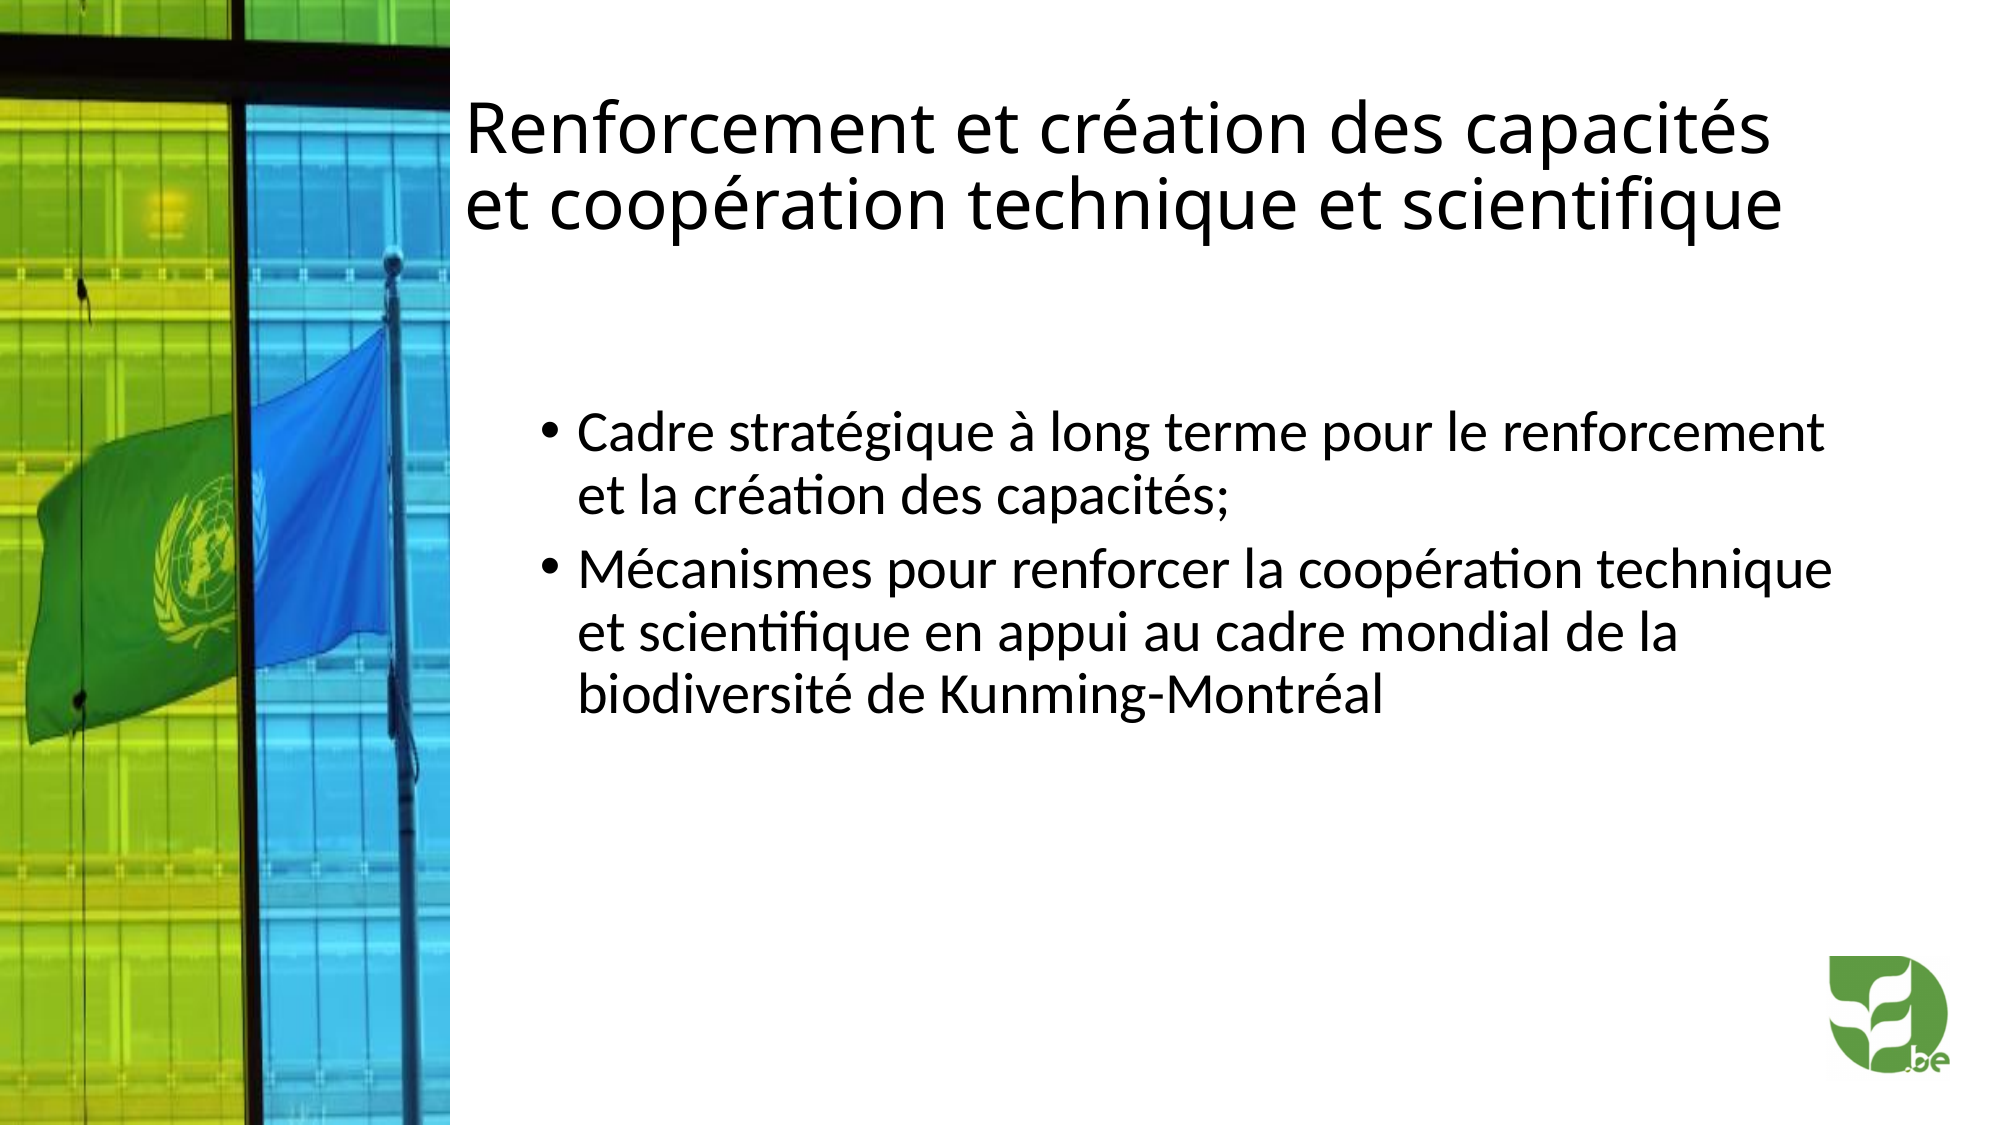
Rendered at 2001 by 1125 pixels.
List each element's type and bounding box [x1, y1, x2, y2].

text_box [0, 0, 1951, 1125]
